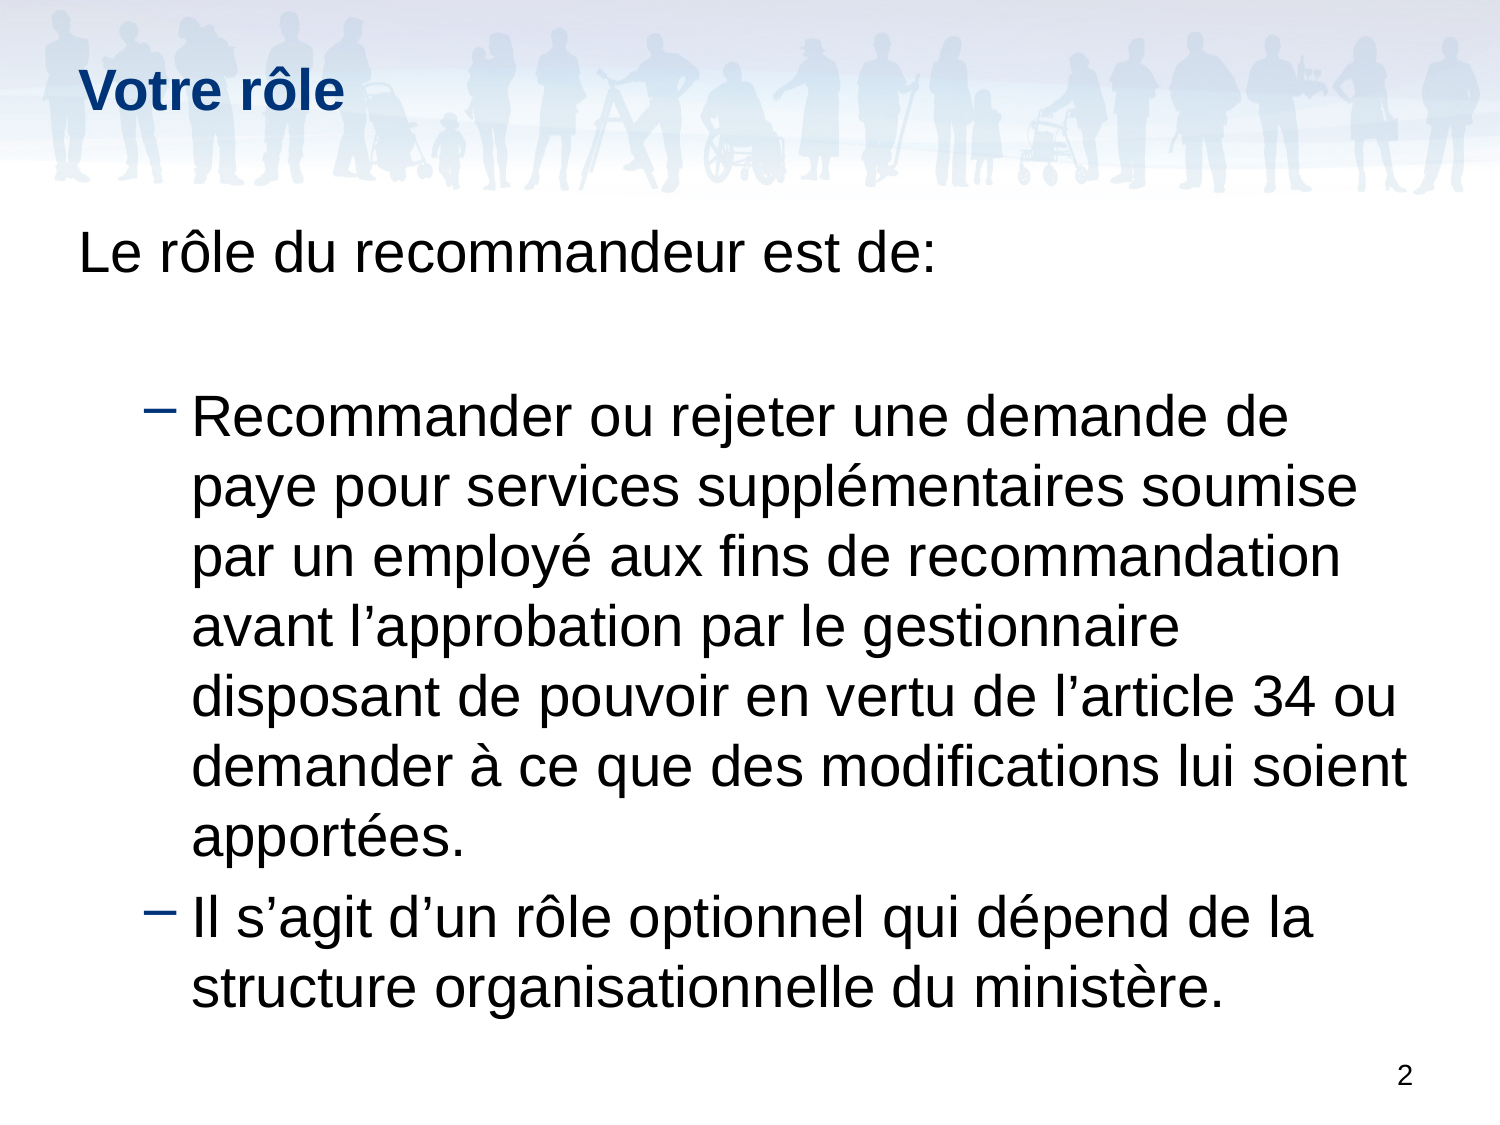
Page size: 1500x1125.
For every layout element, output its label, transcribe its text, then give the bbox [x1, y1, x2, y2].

title Votre rôle [63, 44, 1434, 134]
picture [0, 0, 1500, 200]
list Le rôle du recommandeur est de: Recommander ou rejeter une demande de paye pour services supplémentaires soumise par un employé aux fins de recommandation avant l’approbation par le gestionnaire disposant de pouvoir en vertu de l’article 34 ou demander à ce que des modifications lui soient apportées. Il s’agit d’un rôle optionnel qui dépend de la structure organisationnelle du ministère. [63, 207, 1433, 1072]
